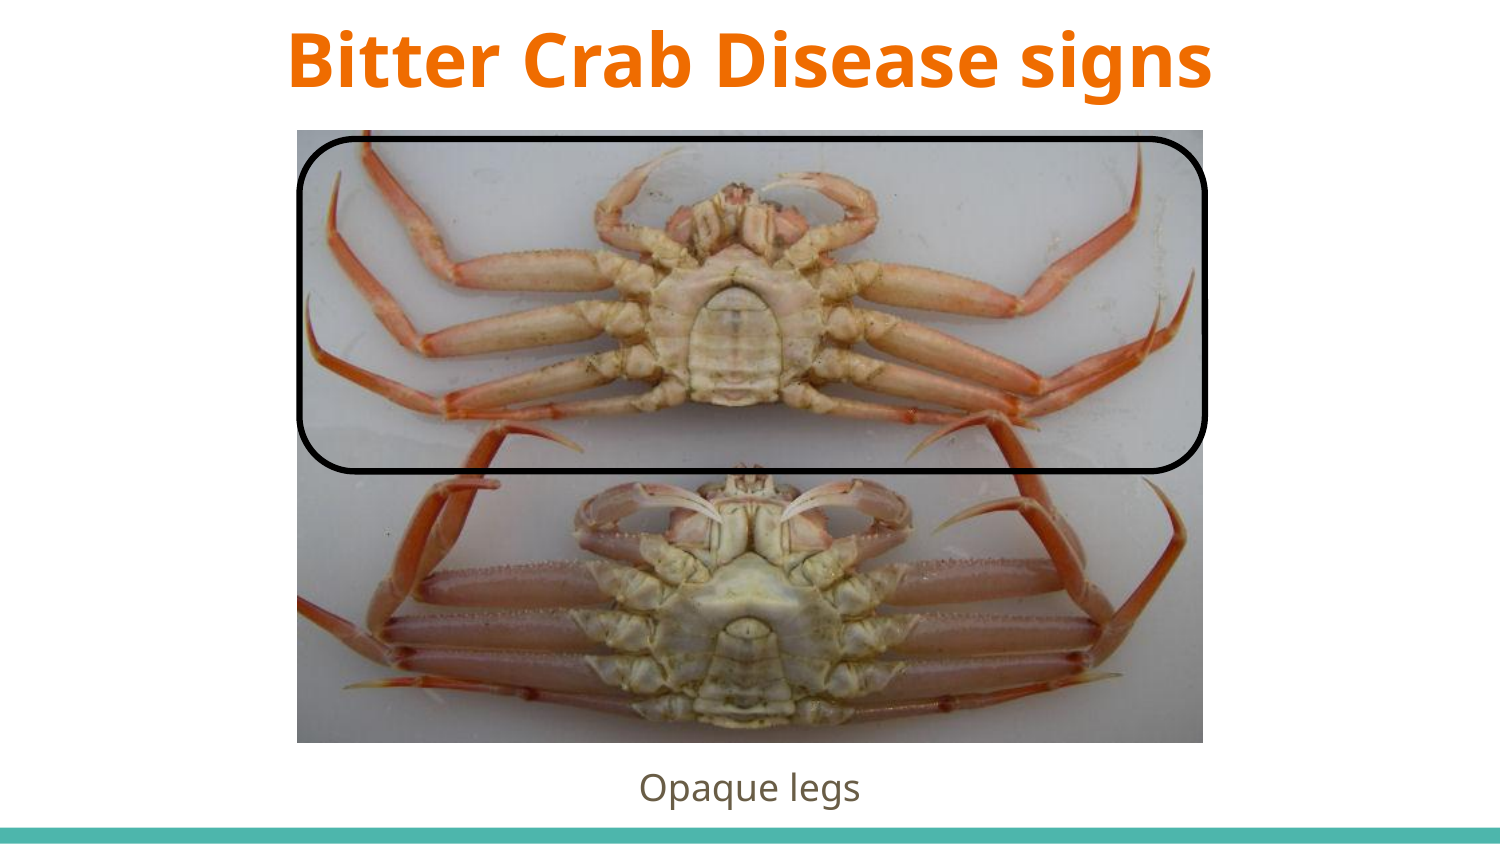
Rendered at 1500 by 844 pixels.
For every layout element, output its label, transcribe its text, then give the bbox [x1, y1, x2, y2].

picture [296, 130, 1203, 743]
list Opaque legs [51, 742, 1449, 826]
title Bitter Crab Disease signs [51, 0, 1449, 114]
